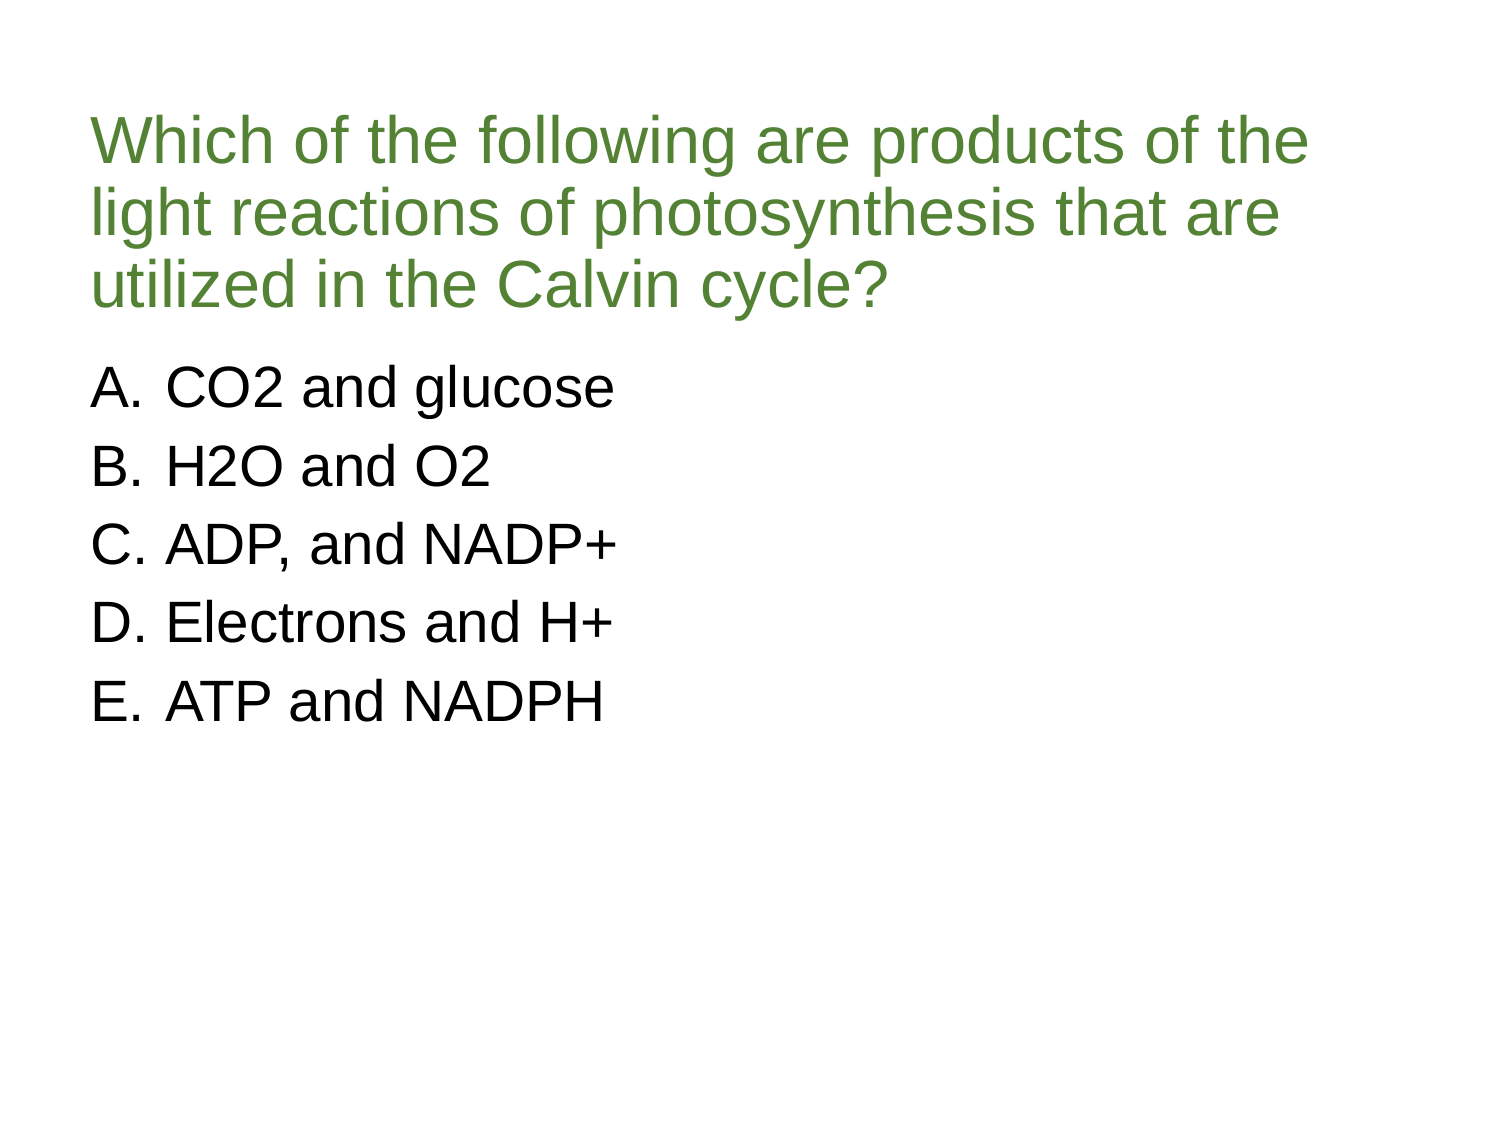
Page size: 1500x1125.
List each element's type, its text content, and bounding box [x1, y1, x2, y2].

title Which of the following are products of the light reactions of photosynthesis that are utilized in the Calvin cycle? [75, 132, 1425, 295]
list CO2 and glucose H2O and O2 ADP, and NADP+ Electrons and H+ ATP and NADPH [75, 349, 1425, 1125]
